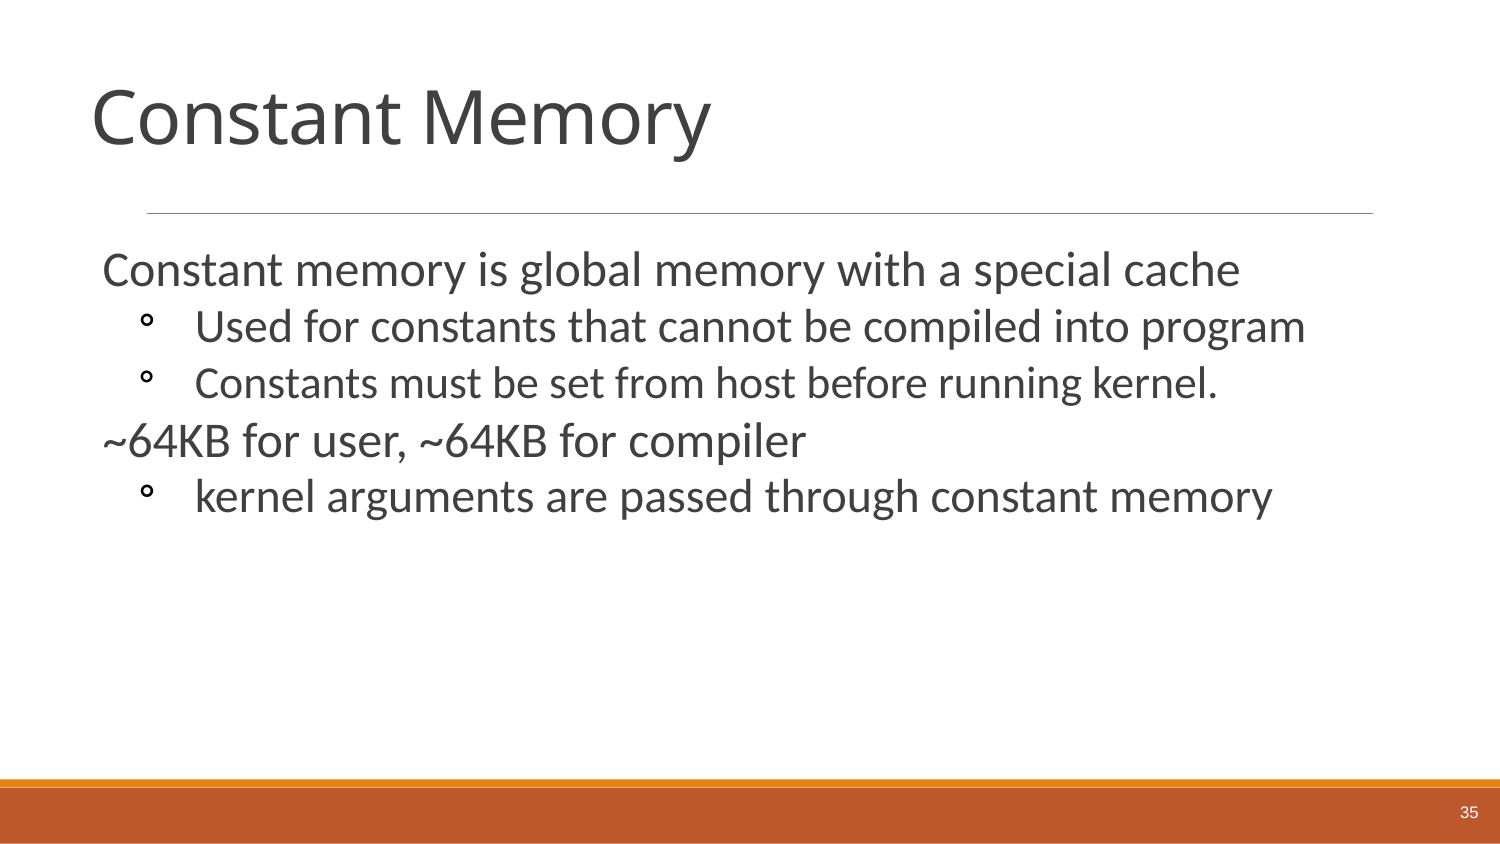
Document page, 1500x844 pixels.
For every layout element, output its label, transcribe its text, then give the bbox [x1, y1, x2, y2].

title Constant Memory [75, 33, 1425, 175]
slide_number 35 [1403, 779, 1494, 844]
list Constant memory is global memory with a special cache Used for constants that cannot be compiled into program Constants must be set from host before running kernel. ~64KB for user, ~64KB for compiler kernel arguments are passed through constant memory [75, 228, 1425, 808]
